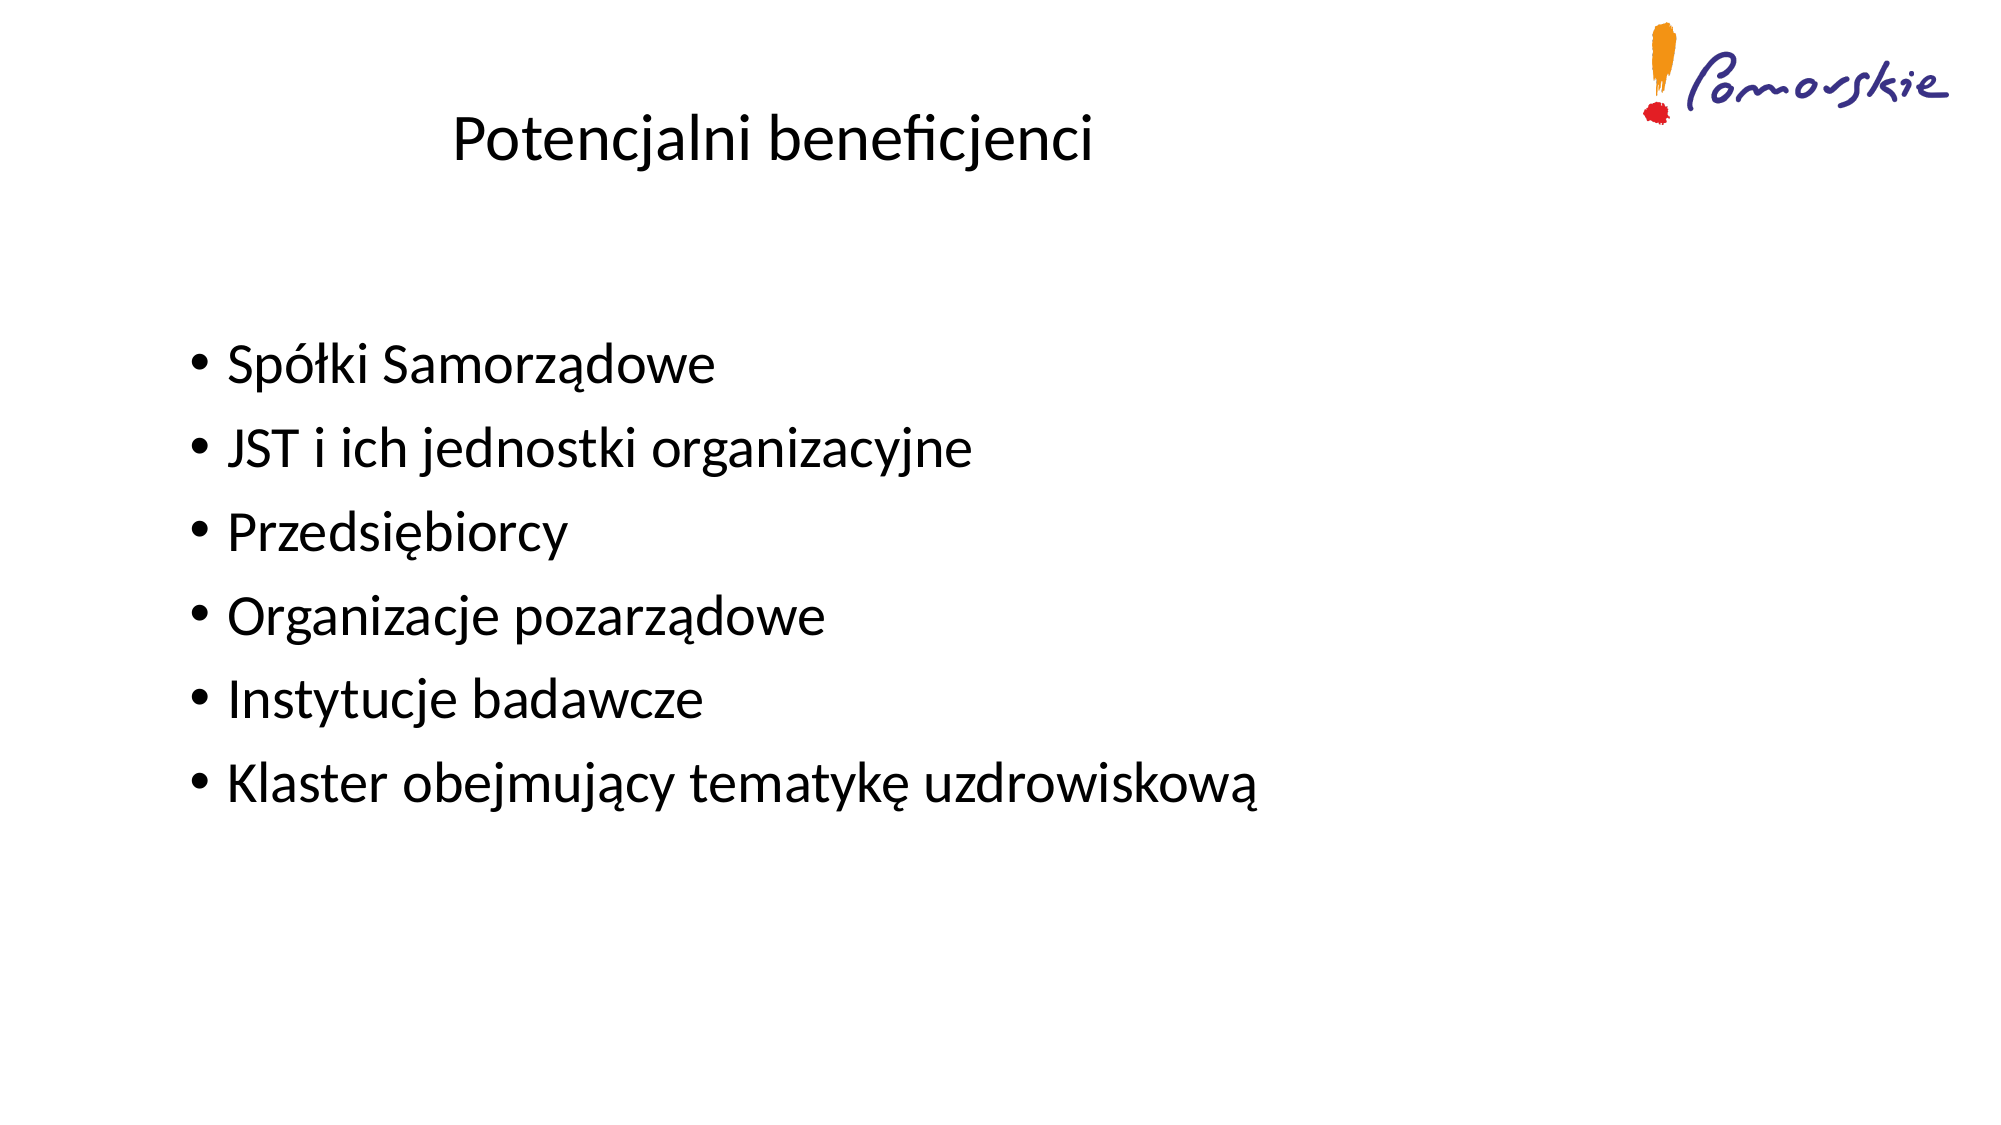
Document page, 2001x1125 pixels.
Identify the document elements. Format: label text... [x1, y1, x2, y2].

picture [1642, 22, 1949, 125]
list Spółki Samorządowe JST i ich jednostki organizacyjne Przedsiębiorcy Organizacje pozarządowe Instytucje badawcze Klaster obejmujący tematykę uzdrowiskową [174, 326, 1900, 1125]
title Potencjalni beneficjenci [413, 59, 1863, 203]
